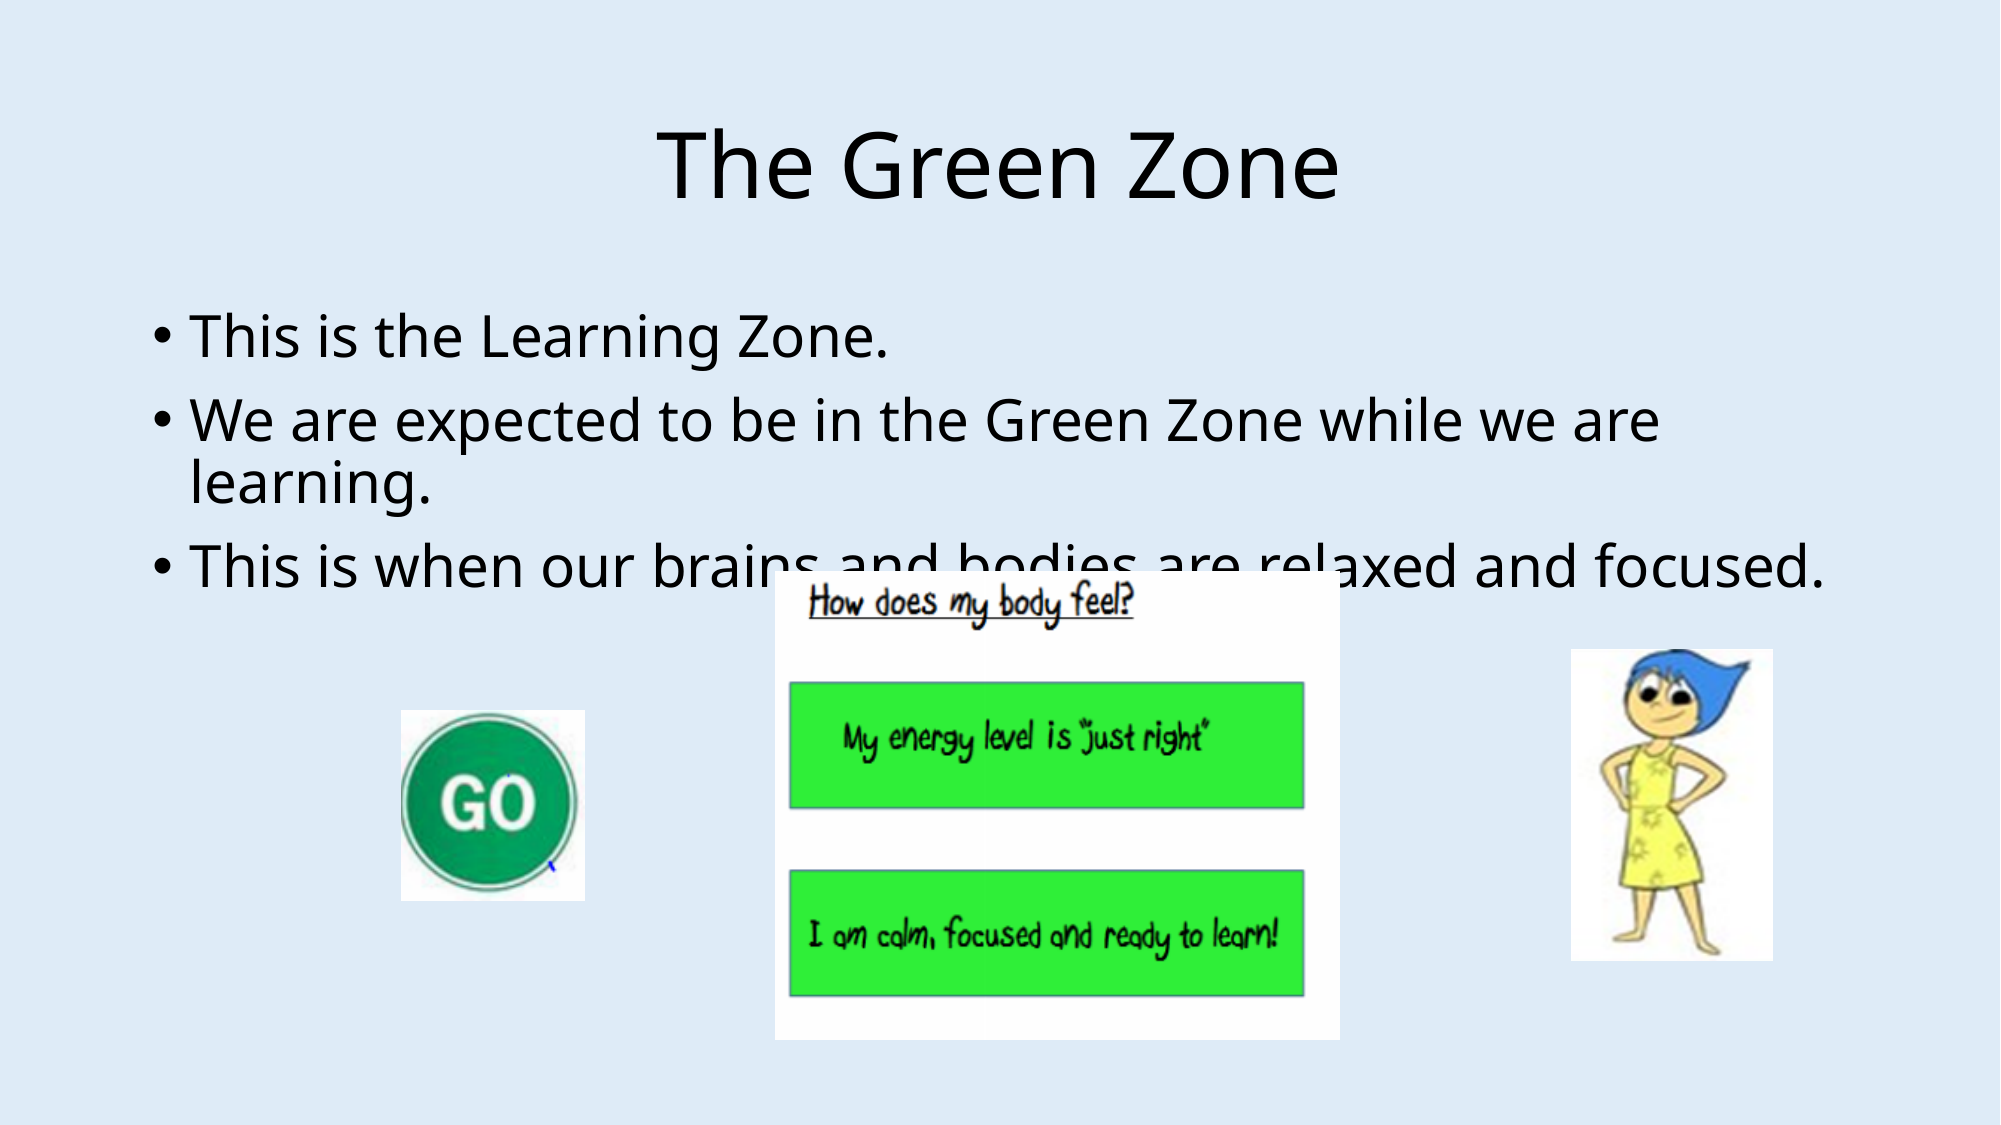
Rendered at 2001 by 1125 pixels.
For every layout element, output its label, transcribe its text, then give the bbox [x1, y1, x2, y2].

picture [401, 710, 585, 901]
list This is the Learning Zone. We are expected to be in the Green Zone while we are learning. This is when our brains and bodies are relaxed and focused. [137, 299, 1863, 1014]
picture [1571, 649, 1773, 961]
title The Green Zone [137, 59, 1863, 278]
picture [775, 571, 1340, 1040]
